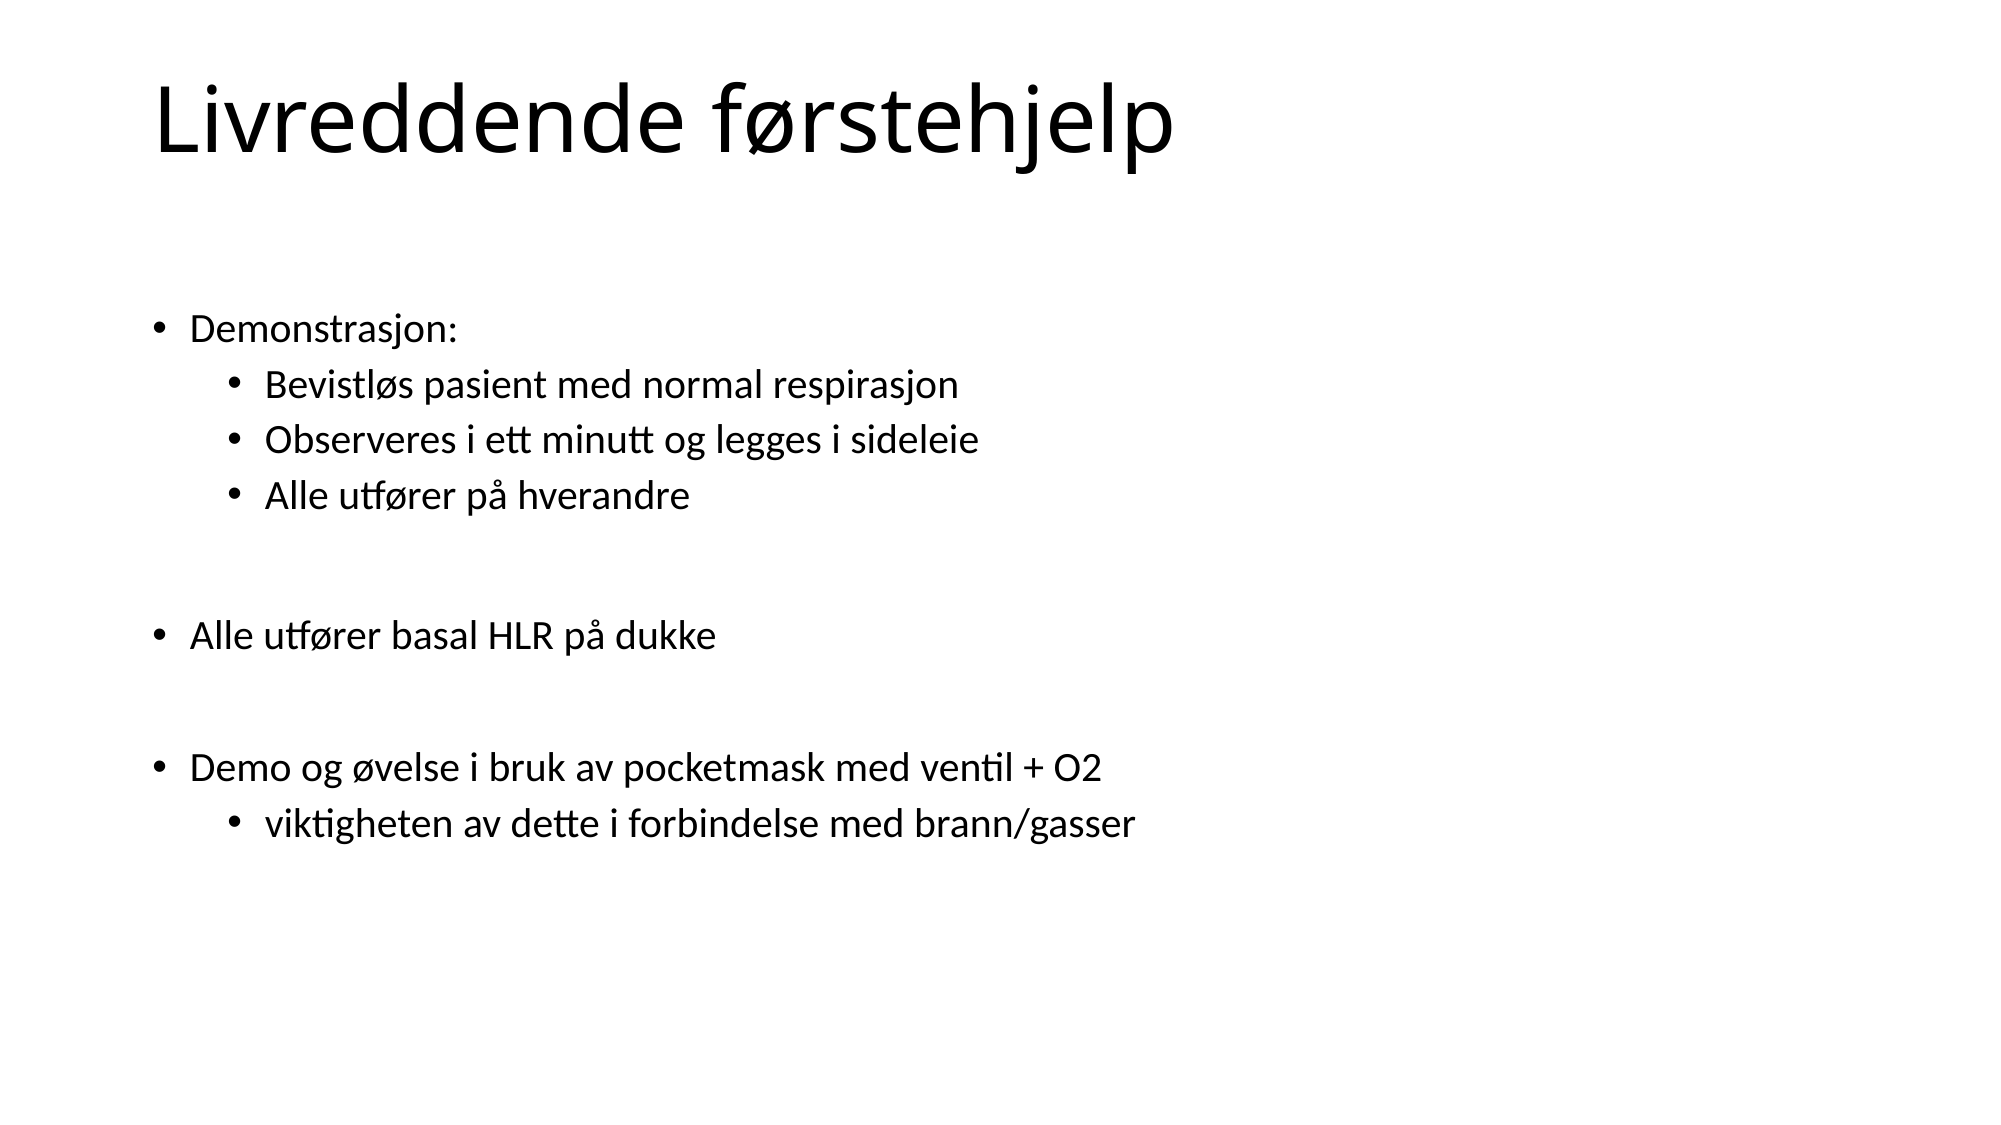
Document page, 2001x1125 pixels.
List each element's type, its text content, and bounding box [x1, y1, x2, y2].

list Demonstrasjon: Bevistløs pasient med normal respirasjon Observeres i ett minutt og legges i sideleie Alle utfører på hverandre Alle utfører basal HLR på dukke Demo og øvelse i bruk av pocketmask med ventil + O2 viktigheten av dette i forbindelse med brann/gasser [137, 299, 1823, 1014]
title Livreddende førstehjelp [137, 59, 1863, 186]
